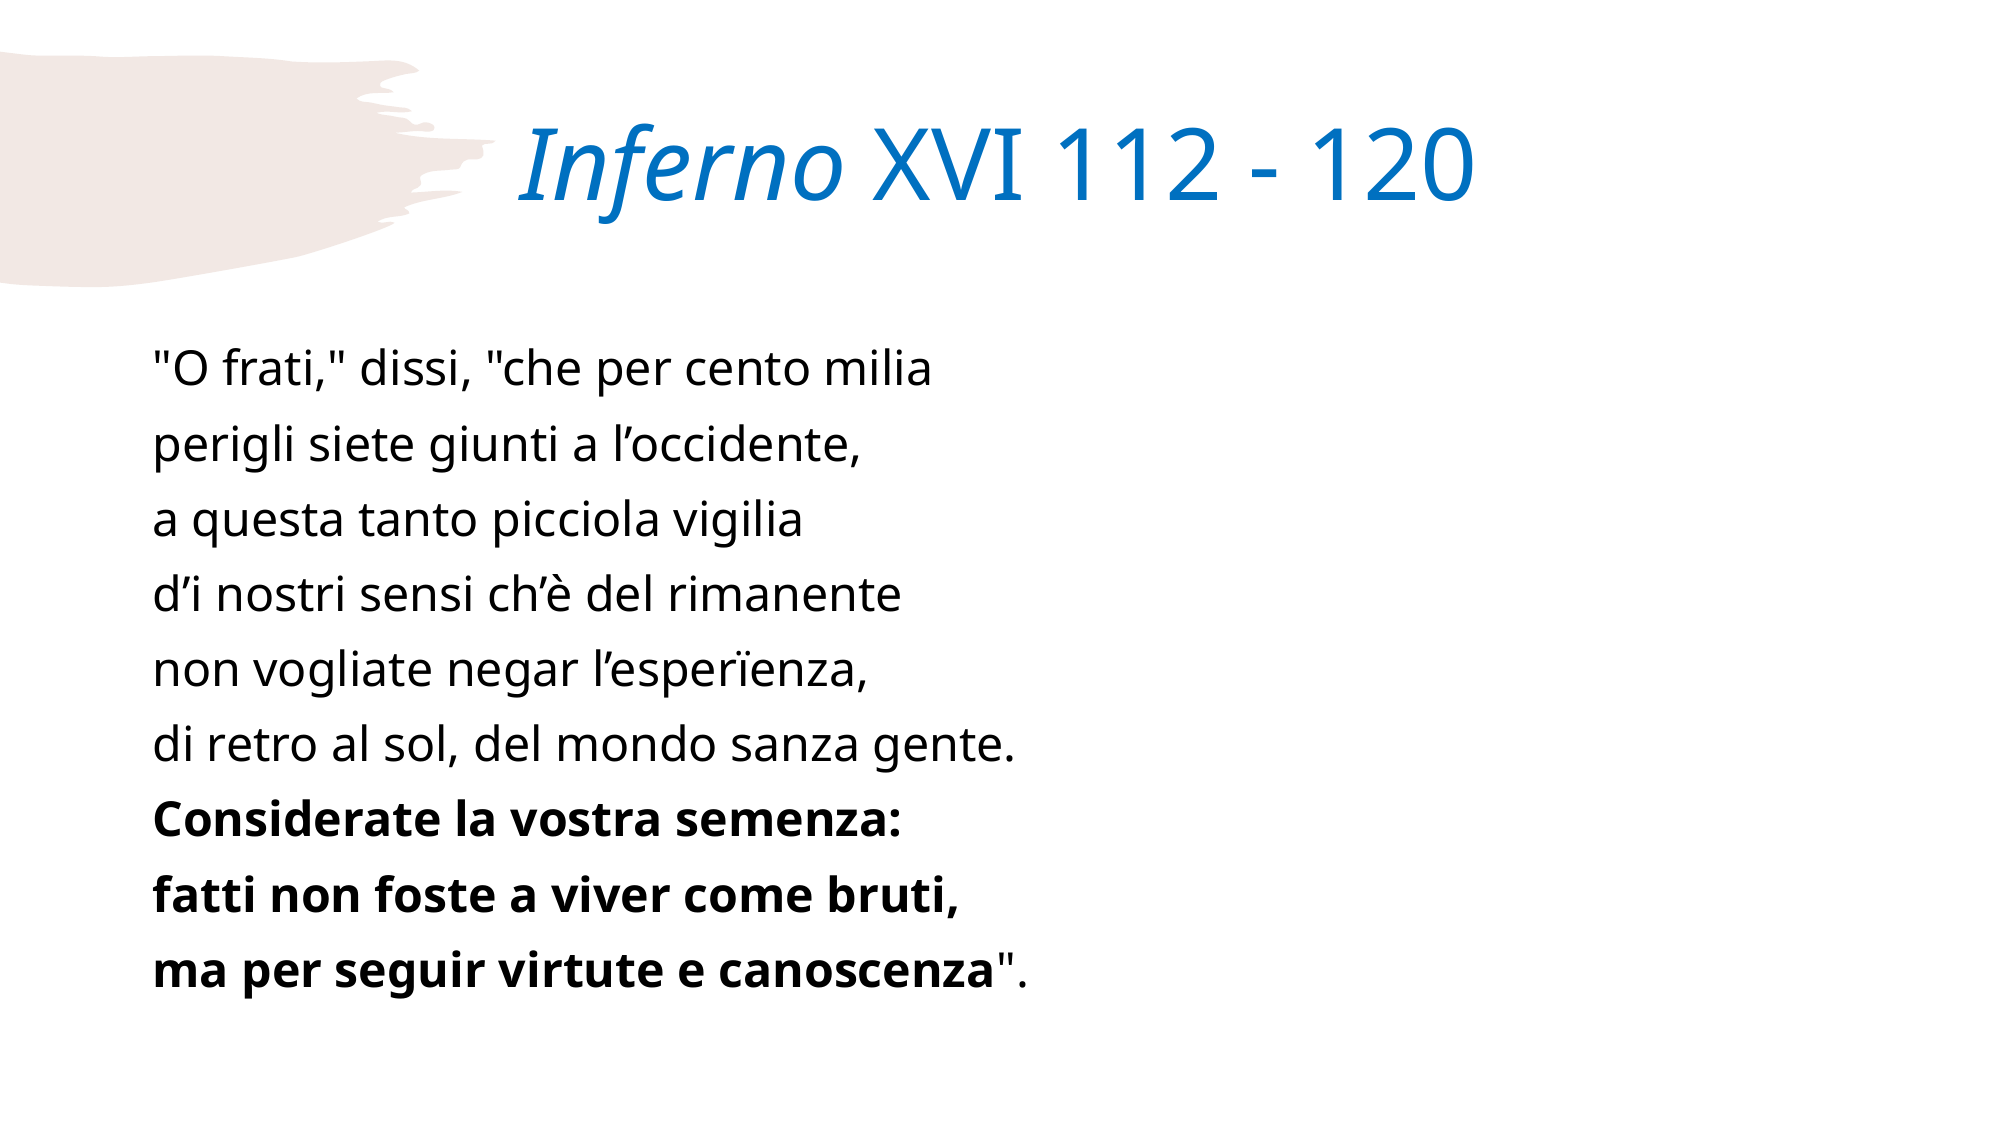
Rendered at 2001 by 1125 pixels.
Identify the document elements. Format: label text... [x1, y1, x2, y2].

title Inferno XVI 112 - 120 [137, 59, 1863, 278]
list "O frati," dissi, "che per cento milia perigli siete giunti a l’occidente, a questa tanto picciola vigilia d’i nostri sensi ch’è del rimanente non vogliate negar l’esperïenza, di retro al sol, del mondo sanza gente. Considerate la vostra semenza: fatti non foste a viver come bruti, ma per seguir virtute e canoscenza". [137, 329, 1863, 1013]
